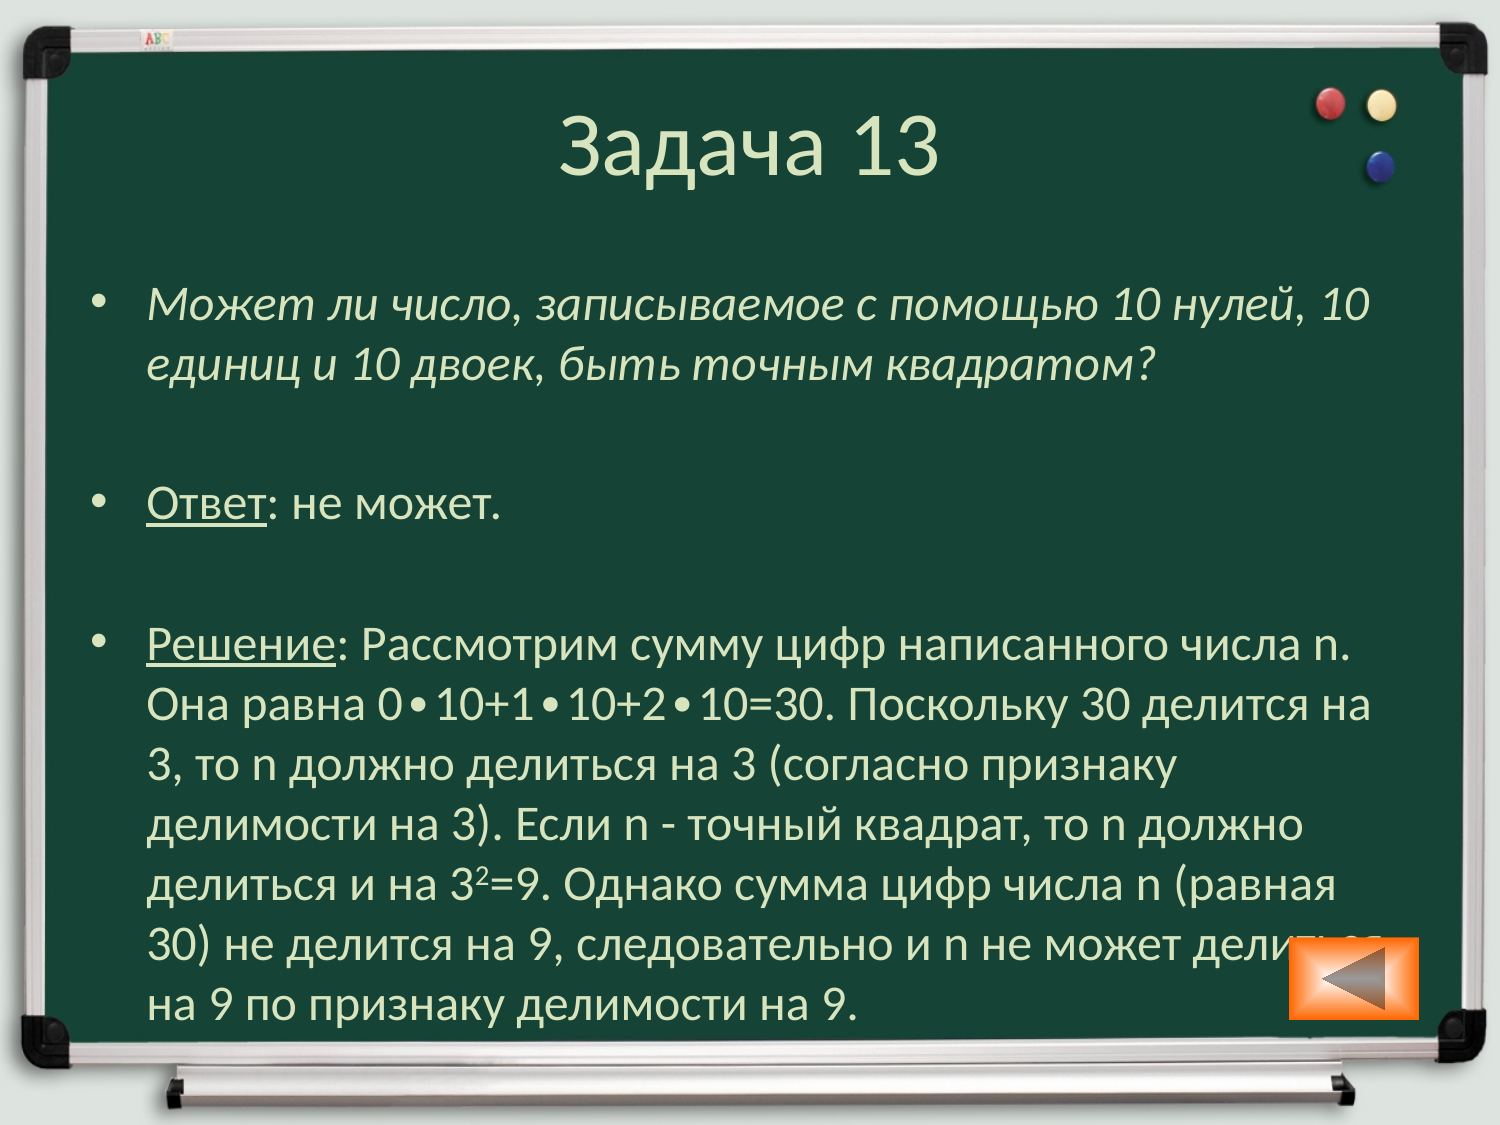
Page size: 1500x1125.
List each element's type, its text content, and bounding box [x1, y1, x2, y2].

picture [0, 0, 1500, 1125]
list Может ли число, записываемое с помощью 10 нулей, 10 единиц и 10 двоек, быть точным квадратом? Ответ: не может. Решение: Рассмотрим сумму цифр написанного числа n. Она равна 0∙10+1∙10+2∙10=30. Поскольку 30 делится на 3, то n должно делиться на 3 (согласно признаку делимости на 3). Если n - точный квадрат, то n должно делиться и на 32=9. Однако сумма цифр числа n (равная 30) не делится на 9, следовательно и n не может делиться на 9 по признаку делимости на 9. [74, 262, 1426, 1006]
text_box [1288, 937, 1419, 1021]
title Задача 13 [74, 44, 1426, 233]
